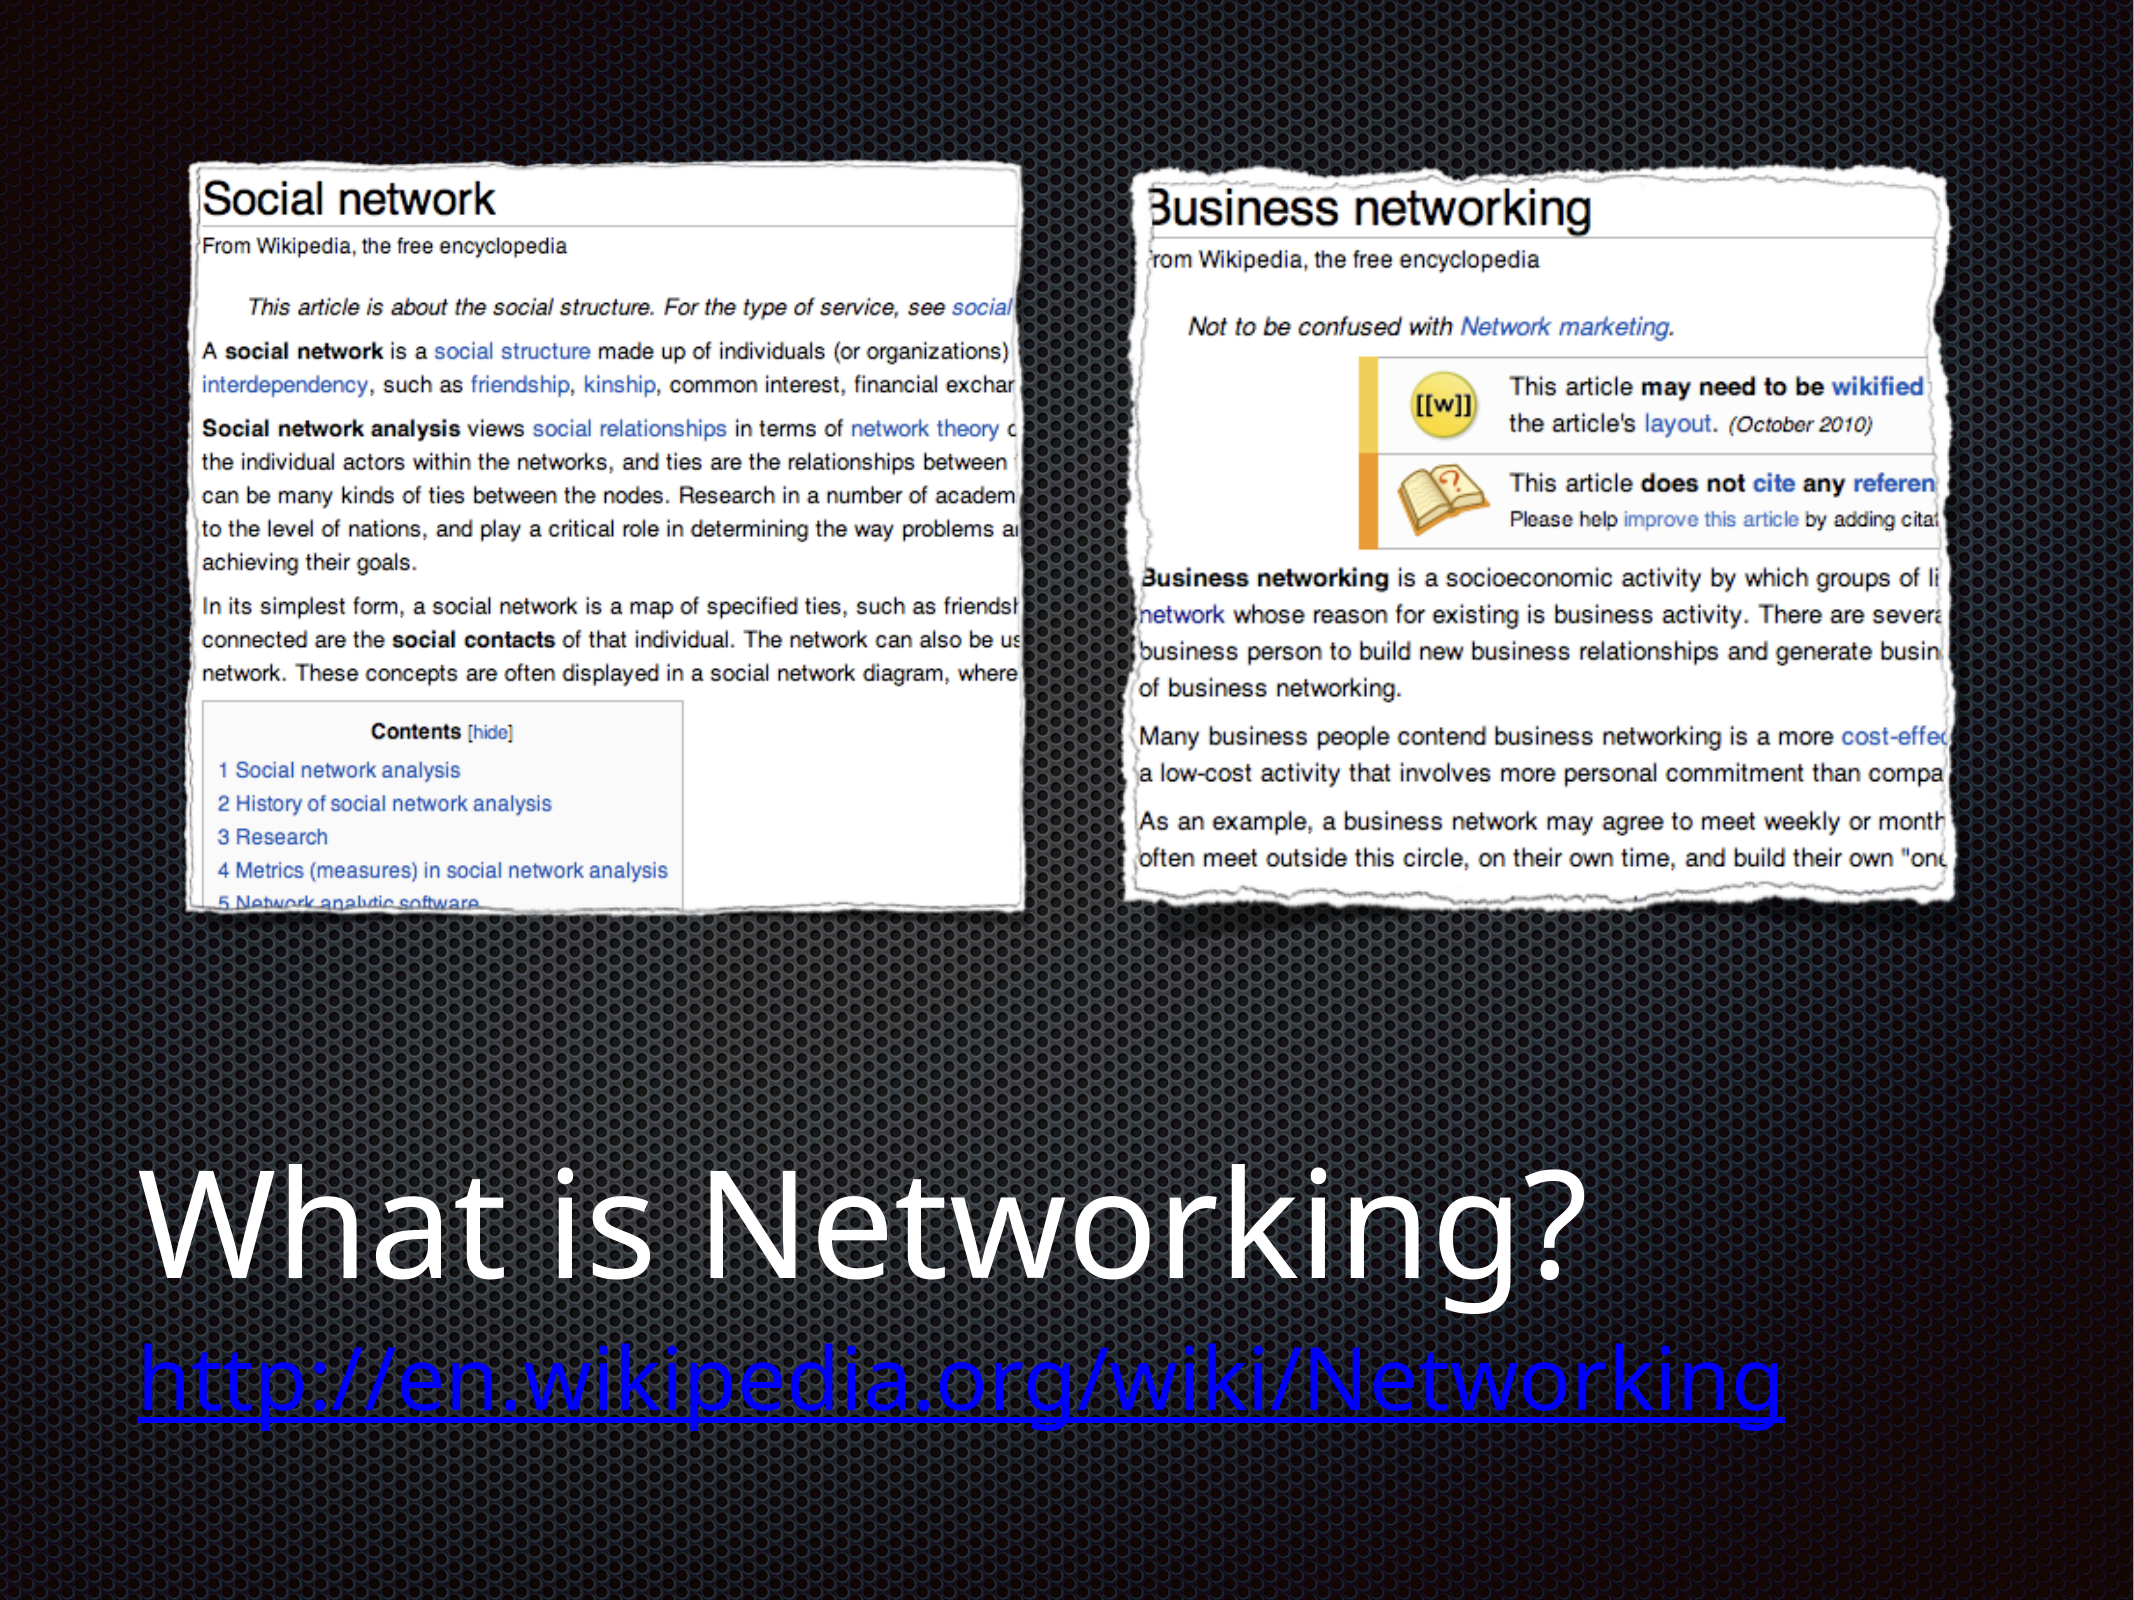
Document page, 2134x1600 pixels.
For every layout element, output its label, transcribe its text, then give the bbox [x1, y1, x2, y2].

list http://en.wikipedia.org/wiki/Networking [128, 1314, 2005, 1572]
title What is Networking? [128, 1116, 2005, 1314]
picture [0, 0, 2134, 1600]
